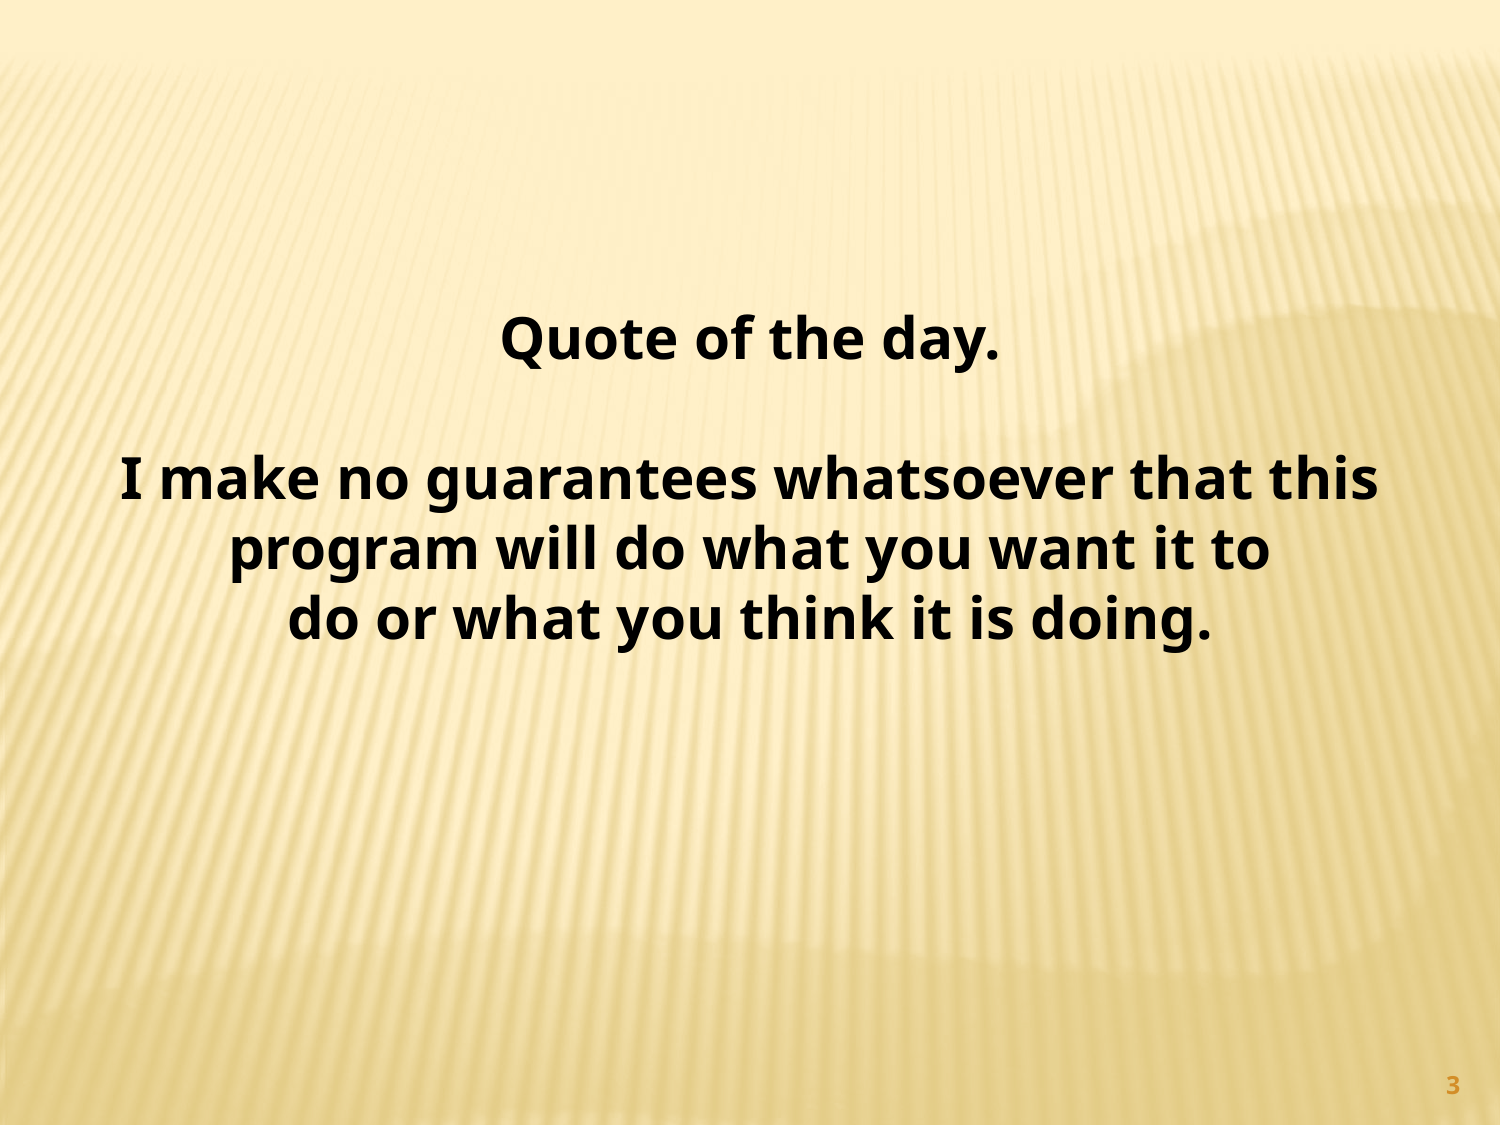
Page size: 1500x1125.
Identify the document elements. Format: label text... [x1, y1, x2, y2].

text_box Quote of the day. I make no guarantees whatsoever that this program will do what you want it to do or what you think it is doing. [0, 293, 1500, 659]
slide_number 3 [1350, 1062, 1475, 1103]
